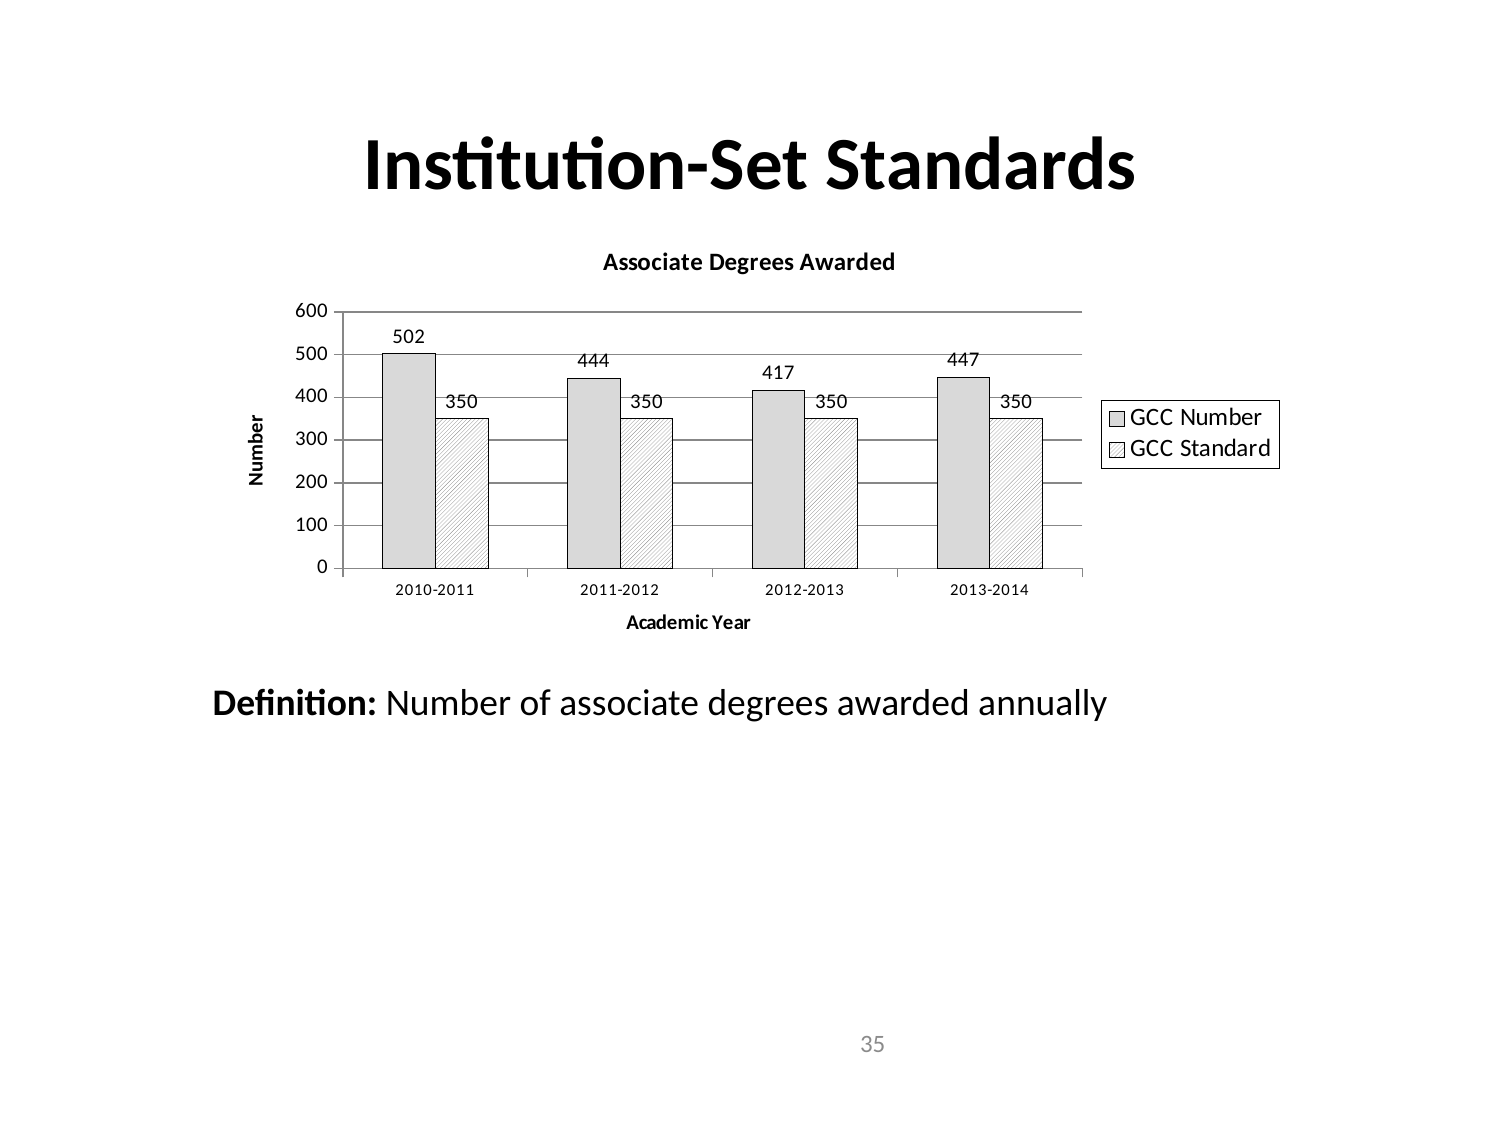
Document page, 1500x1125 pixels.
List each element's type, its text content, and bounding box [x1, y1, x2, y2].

slide_number 35 [600, 1012, 901, 1073]
text_box Institution-Set Standards [348, 107, 1152, 213]
text_box Definition: Number of associate degrees awarded annually [197, 671, 1302, 731]
chart [208, 227, 1292, 641]
